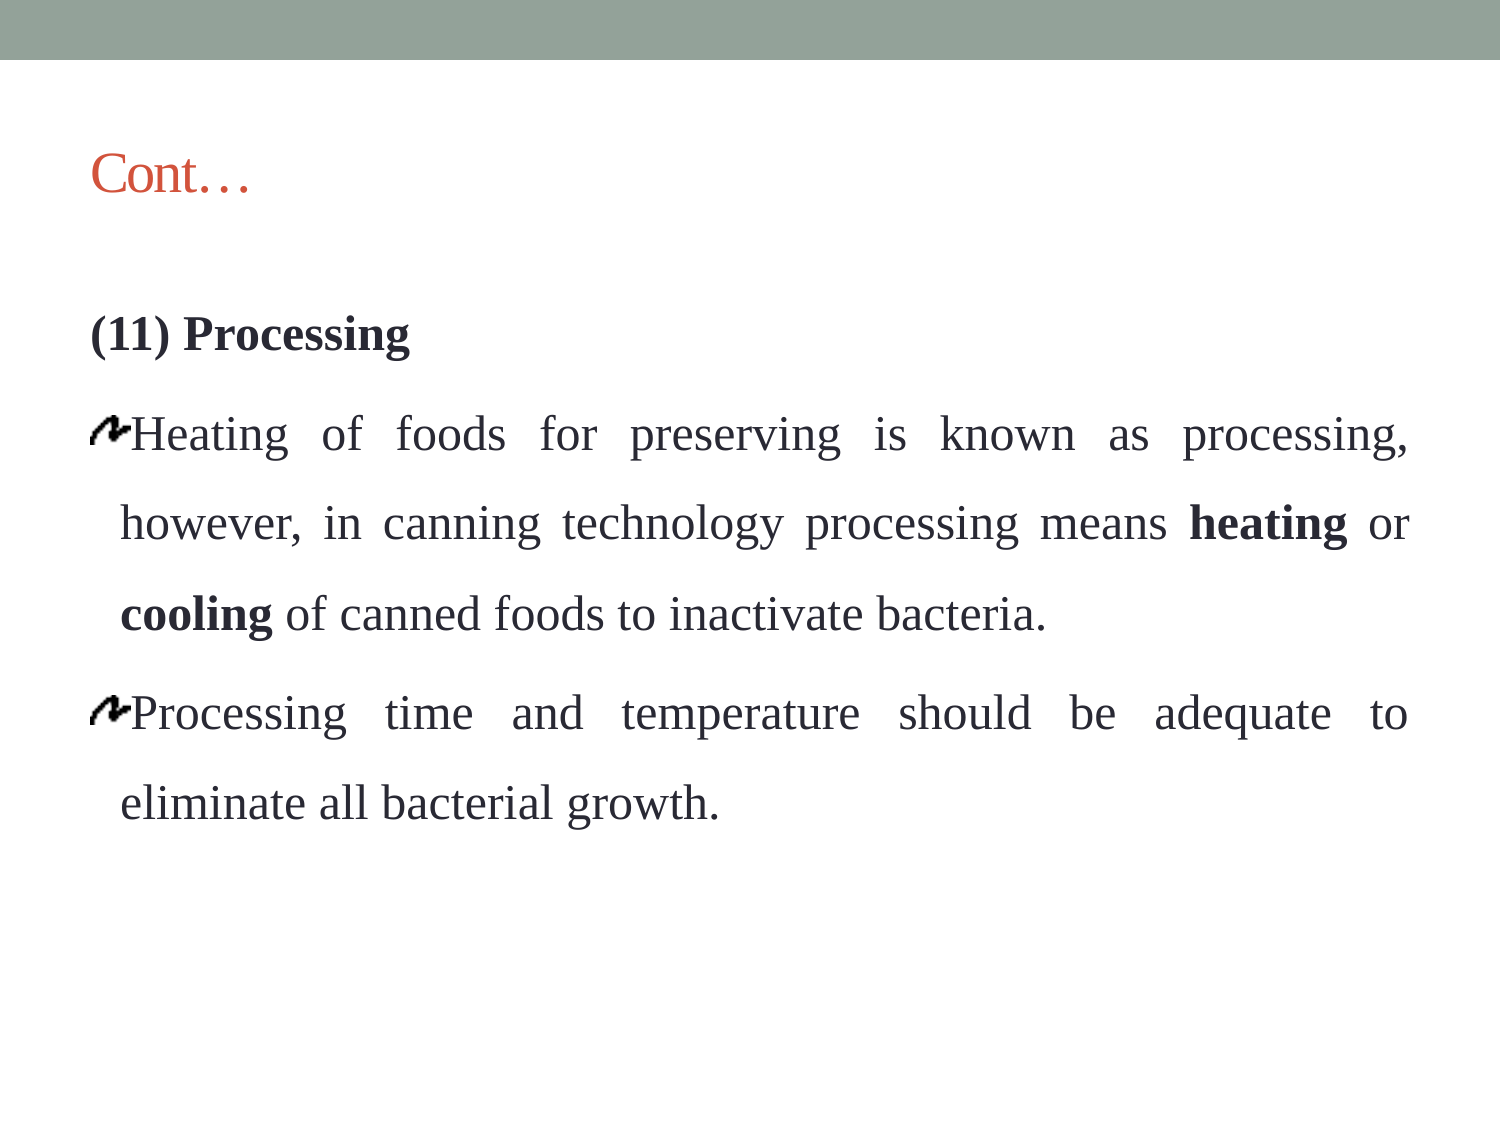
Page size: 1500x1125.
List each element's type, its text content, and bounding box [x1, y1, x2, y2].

title Cont… [75, 87, 1425, 250]
picture [90, 695, 131, 725]
picture [90, 415, 131, 445]
list (11) Processing Heating of foods for preserving is known as processing, however, in canning technology processing means heating or cooling of canned foods to inactivate bacteria. Processing time and temperature should be adequate to eliminate all bacterial growth. [75, 262, 1425, 1063]
